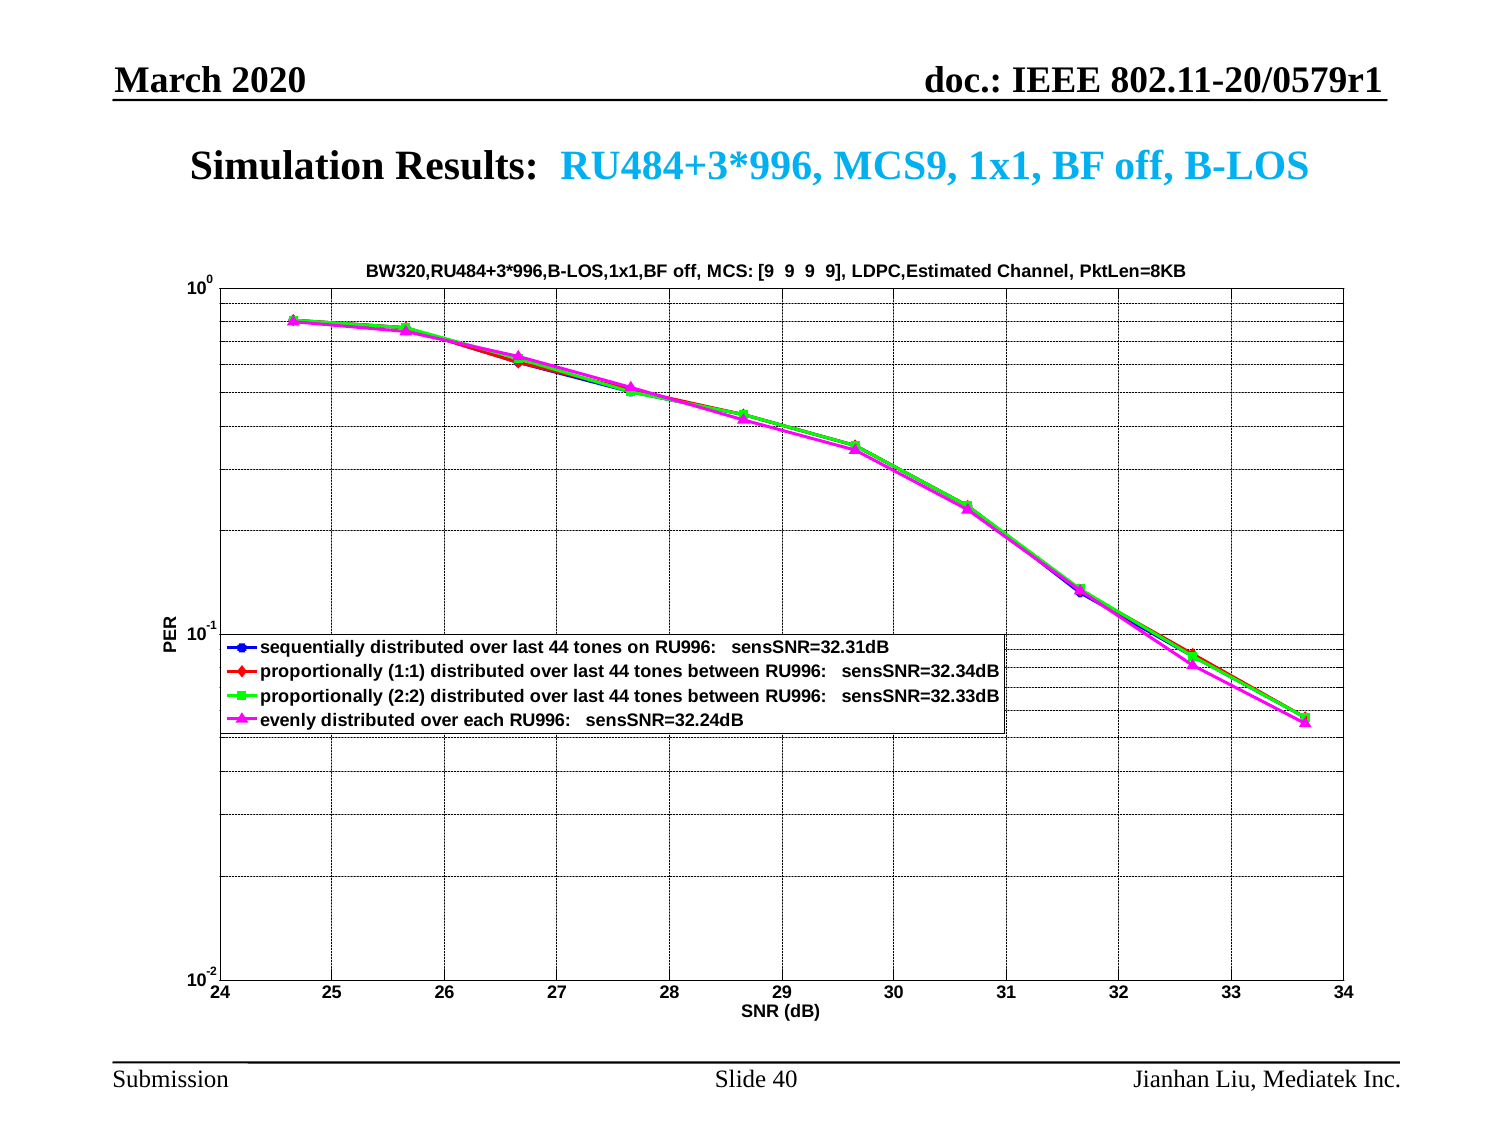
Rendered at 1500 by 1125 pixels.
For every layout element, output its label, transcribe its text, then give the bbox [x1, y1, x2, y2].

picture [30, 224, 1482, 1075]
footer Jianhan Liu, Mediatek Inc. [1129, 1083, 1402, 1093]
title Simulation Results: RU484+3*996, MCS9, 1x1, BF off, B-LOS [112, 112, 1388, 213]
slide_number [114, 54, 309, 101]
slide_number Slide 40 [712, 1083, 800, 1093]
